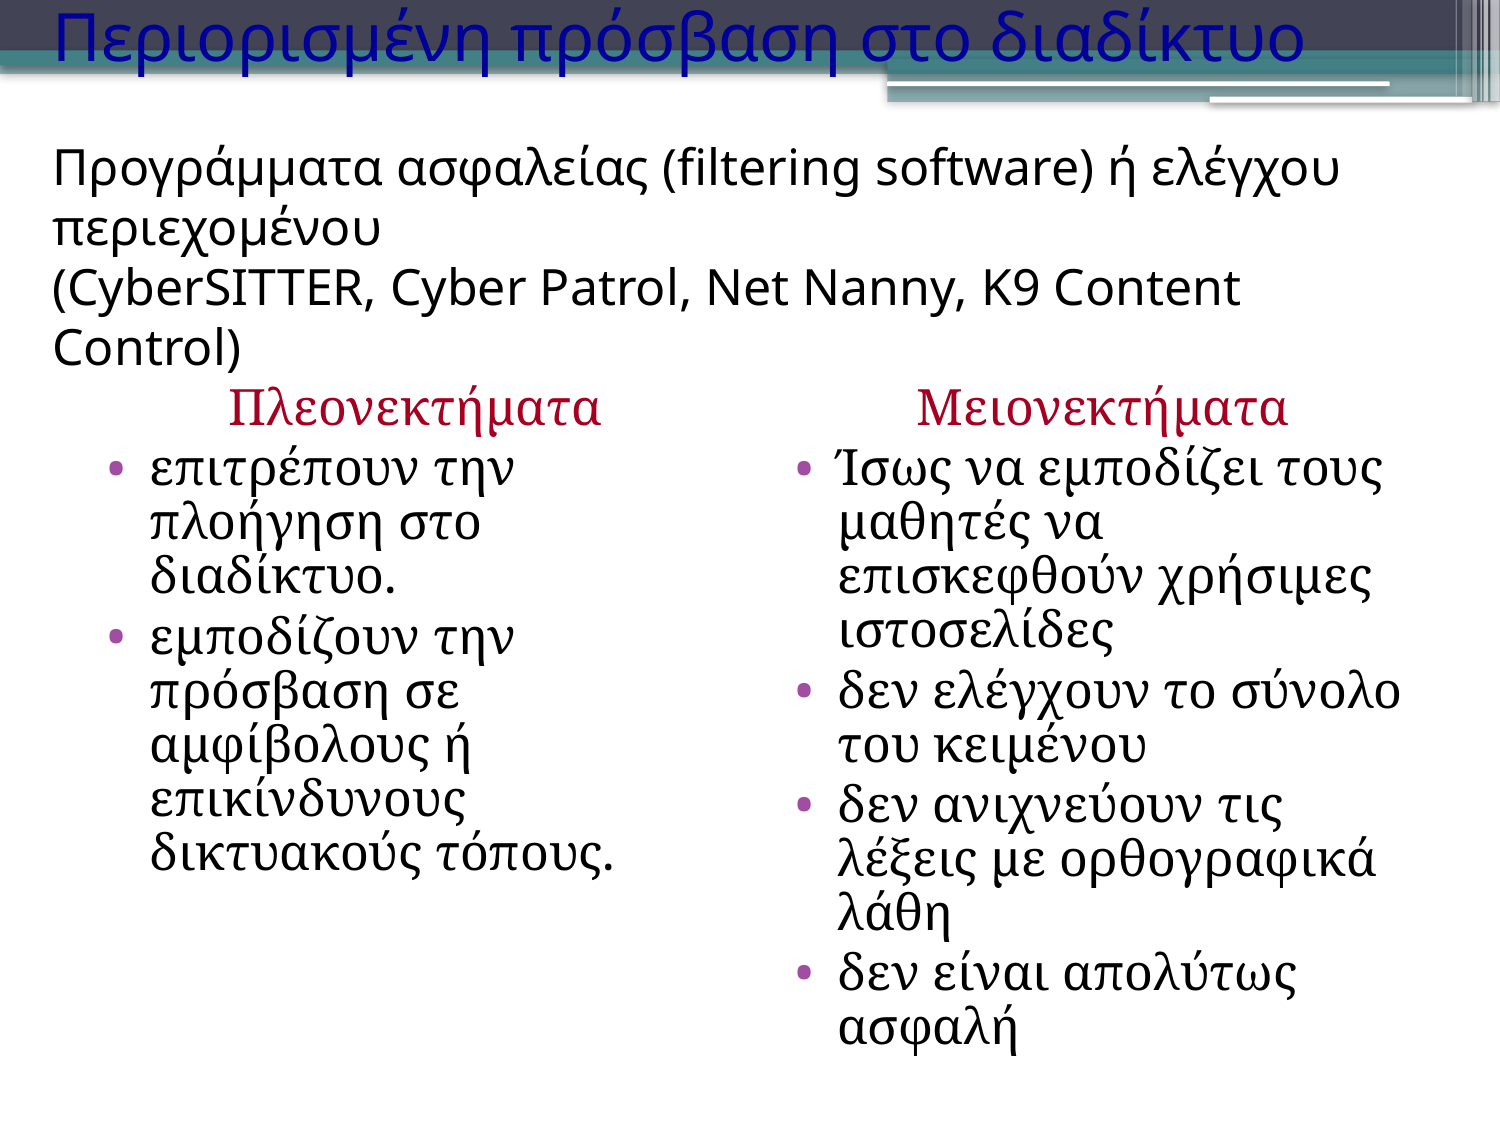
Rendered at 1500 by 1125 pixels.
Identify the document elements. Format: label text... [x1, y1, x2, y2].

list Μειονεκτήματα Ίσως να εμποδίζει τους μαθητές να επισκεφθούν χρήσιμες ιστοσελίδες δεν ελέγχουν το σύνολο του κειμένου δεν ανιχνεύουν τις λέξεις με ορθογραφικά λάθη δεν είναι απολύτως ασφαλή [762, 374, 1426, 1006]
title Περιορισμένη πρόσβαση στο διαδίκτυο Προγράμματα ασφαλείας (filtering software) ή ελέγχου περιεχομένου (CyberSITTER, Cyber Patrol, Net Nanny, Κ9 Content Control) [37, 99, 1401, 271]
list Πλεονεκτήματα επιτρέπουν την πλοήγηση στο διαδίκτυο. εμποδίζουν την πρόσβαση σε αμφίβολους ή επικίνδυνους δικτυακούς τόπους. [74, 374, 738, 1006]
